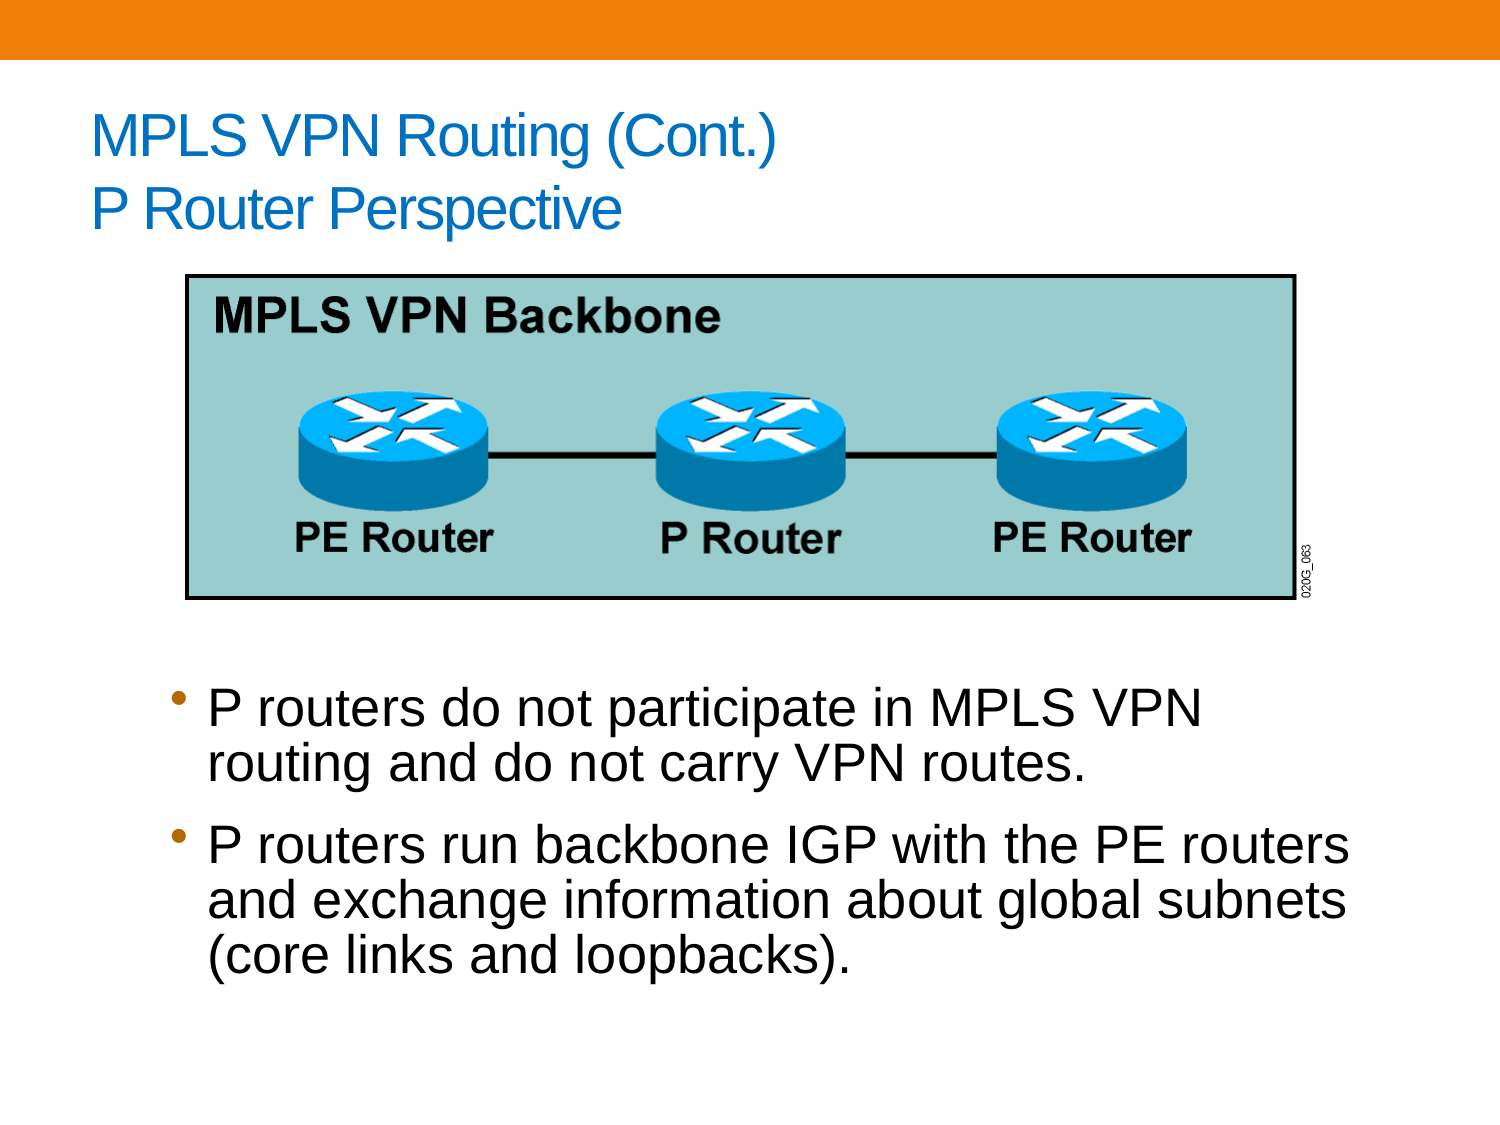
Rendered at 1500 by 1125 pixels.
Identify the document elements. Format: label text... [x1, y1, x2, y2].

picture [185, 274, 1315, 601]
text_box P routers do not participate in MPLS VPN routing and do not carry VPN routes. P routers run backbone IGP with the PE routers and exchange information about global subnets (core links and loopbacks). [137, 675, 1369, 939]
title MPLS VPN Routing (Cont.) P Router Perspective [75, 87, 1425, 250]
